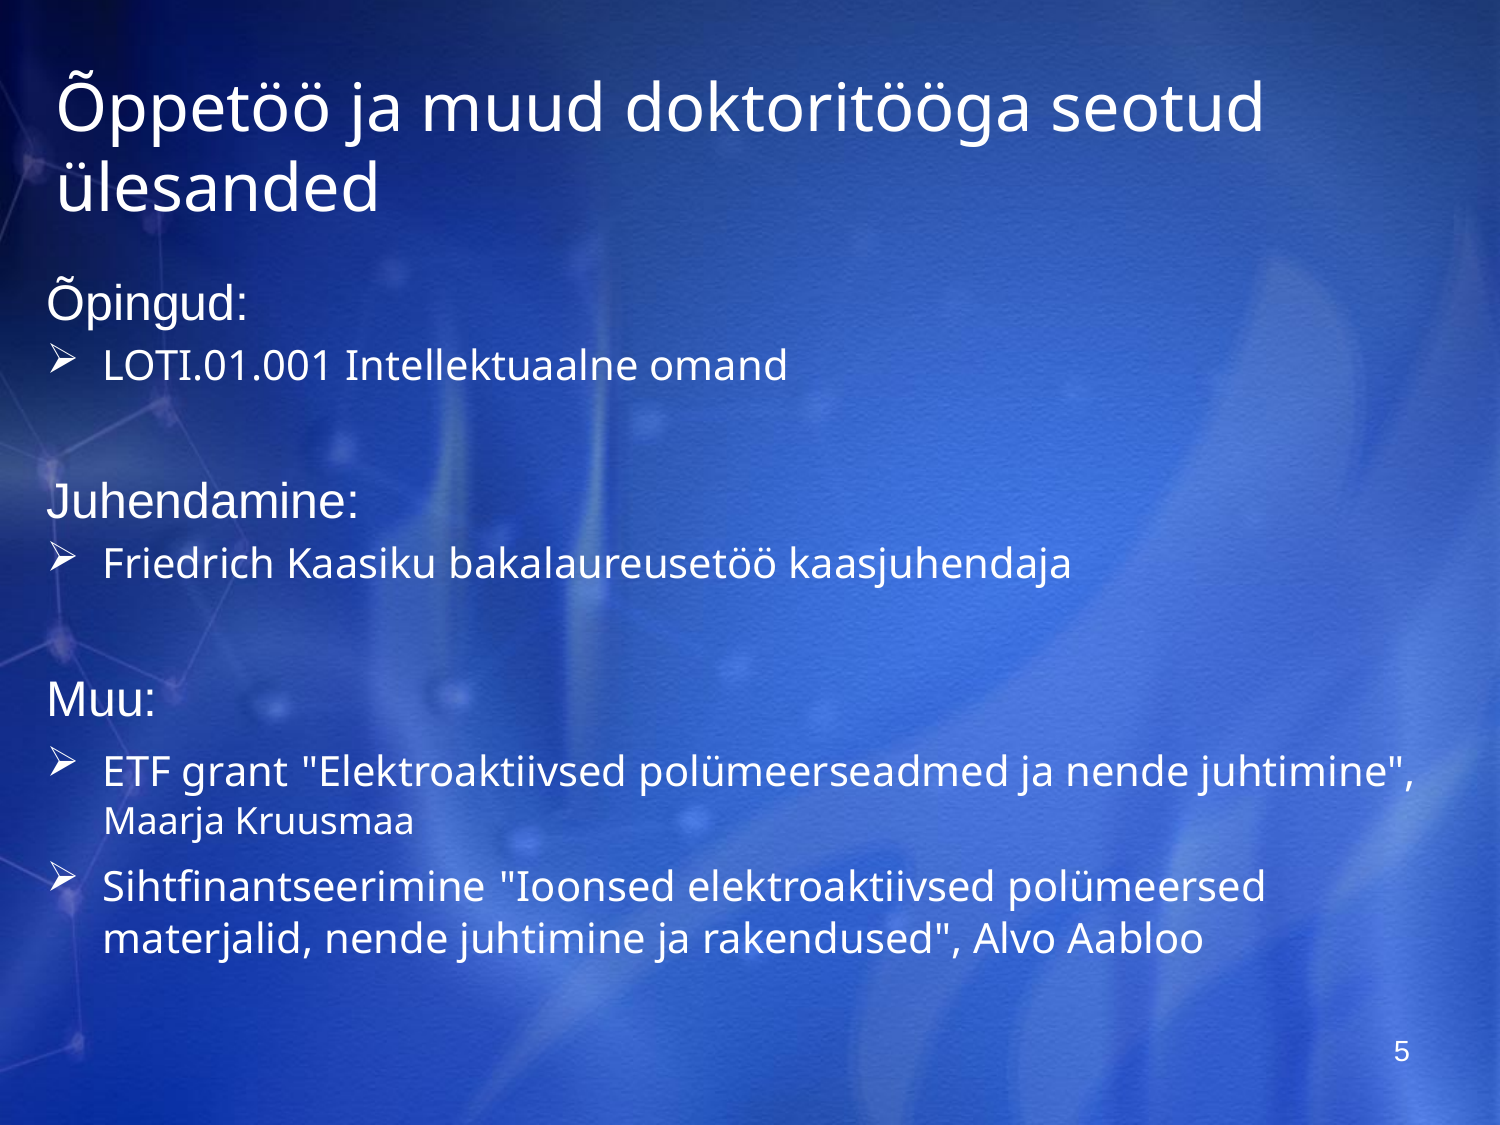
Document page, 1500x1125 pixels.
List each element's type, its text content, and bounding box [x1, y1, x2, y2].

slide_number 5 [1074, 1024, 1426, 1103]
list Õpingud: LOTI.01.001 Intellektuaalne omand Juhendamine: Friedrich Kaasiku bakalaureusetöö kaasjuhendaja Muu: ETF grant "Elektroaktiivsed polümeerseadmed ja nende juhtimine", Maarja Kruusmaa Sihtfinantseerimine "Ioonsed elektroaktiivsed polümeersed materjalid, nende juhtimine ja rakendused", Alvo Aabloo [31, 262, 1480, 1006]
picture [0, 0, 1500, 1125]
title Õppetöö ja muud doktoritööga seotud ülesanded [39, 44, 1480, 233]
